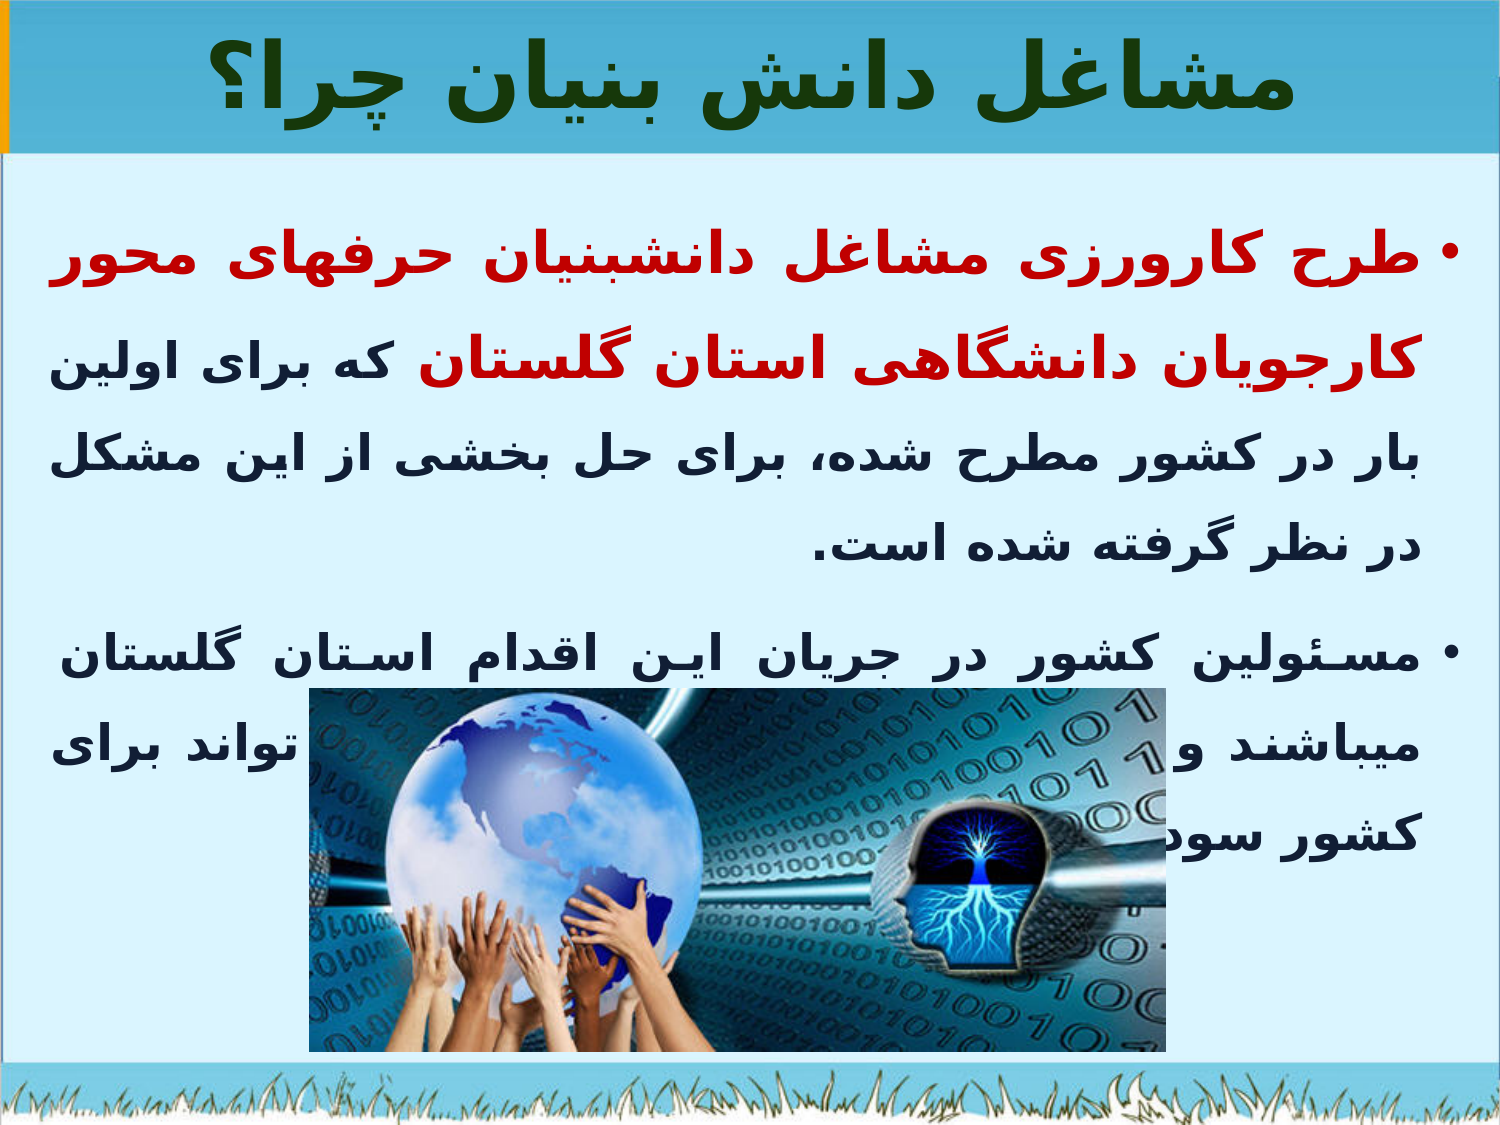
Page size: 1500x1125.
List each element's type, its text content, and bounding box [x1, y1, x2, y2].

title مشاغل دانش بنیان چرا؟ [30, 16, 1476, 142]
list طرح کارورزی مشاغل دانش‏بنیان حرفه‏ای محور کارجویان دانشگاهی استان گلستان که برای اولین بار در کشور مطرح شده، برای حل بخشی از این مشکل در نظر گرفته شده است. مسئولین کشور در جریان این اقدام استان گلستان می‏باشند و امیدوارند که تجربیات این طرحب تواند برای کشور سودمند باشد. [30, 172, 1476, 1042]
picture [0, 0, 1500, 1125]
